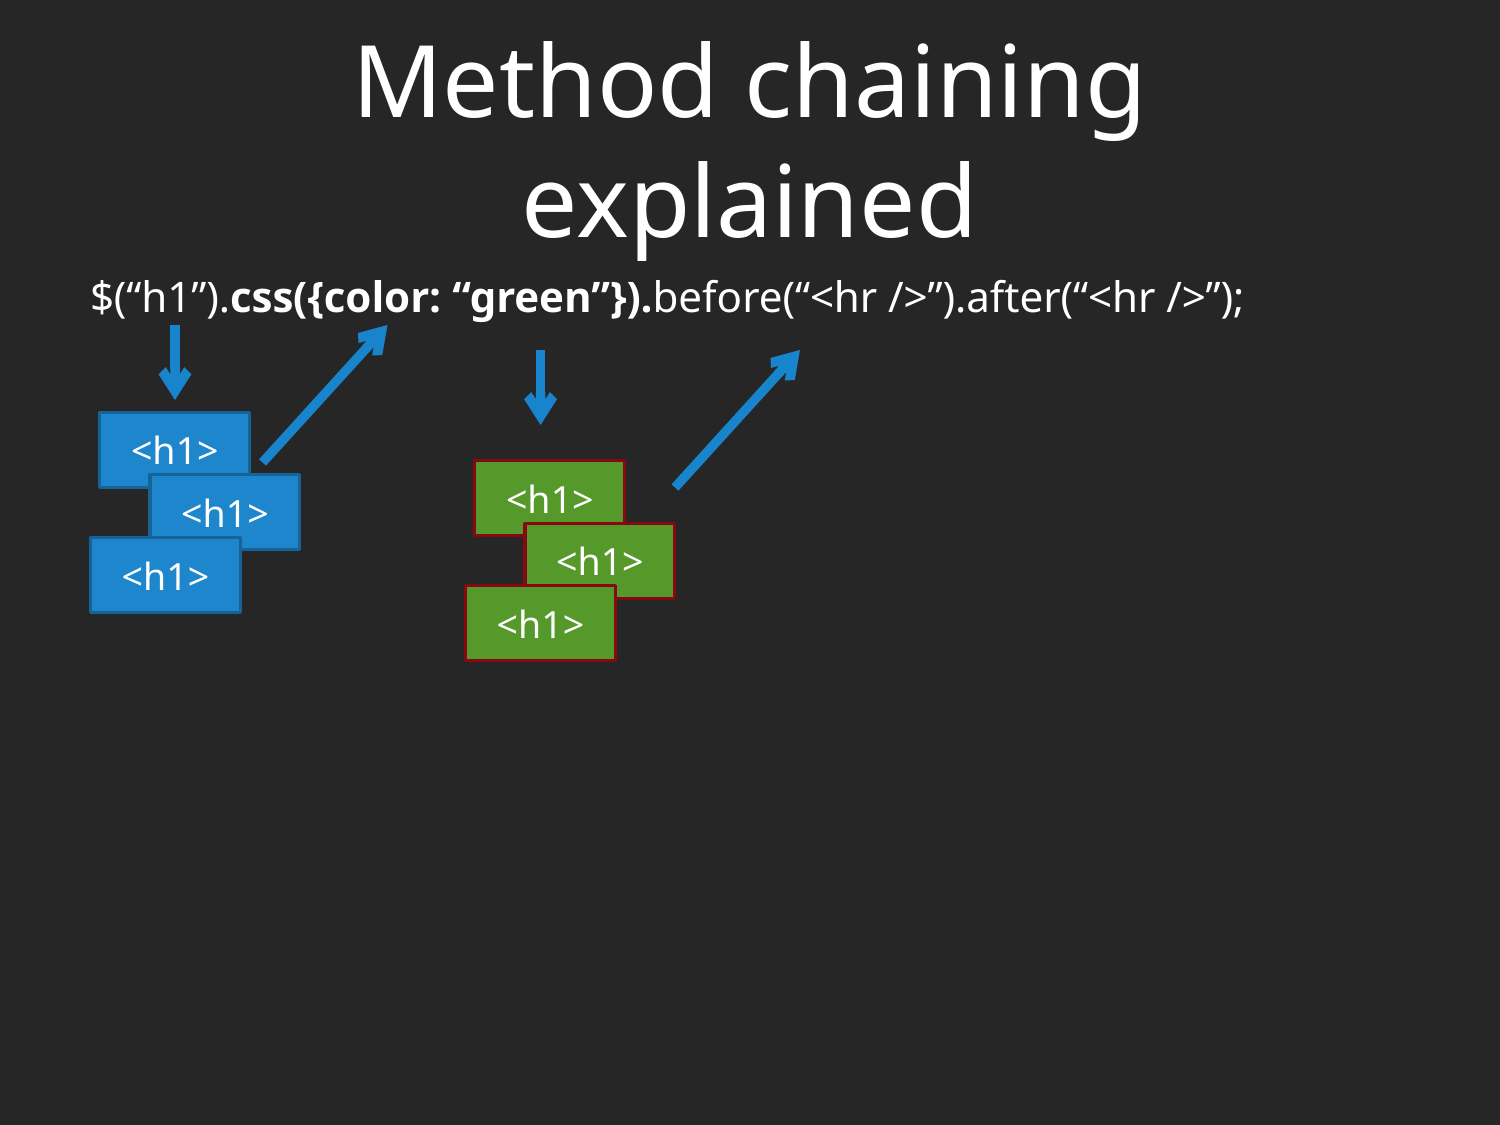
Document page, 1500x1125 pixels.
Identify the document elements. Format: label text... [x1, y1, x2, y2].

text_box <h1> [89, 536, 242, 614]
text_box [262, 324, 388, 463]
text_box <h1> [98, 411, 251, 489]
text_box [674, 349, 800, 488]
text_box <h1> [148, 473, 301, 551]
list $(“h1”).css({color: “green”}).before(“<hr />”).after(“<hr />”); [75, 262, 1463, 363]
text_box <h1> [464, 584, 617, 662]
title Method chaining explained [112, 19, 1388, 255]
text_box <h1> [473, 459, 626, 537]
text_box <h1> [523, 522, 676, 600]
